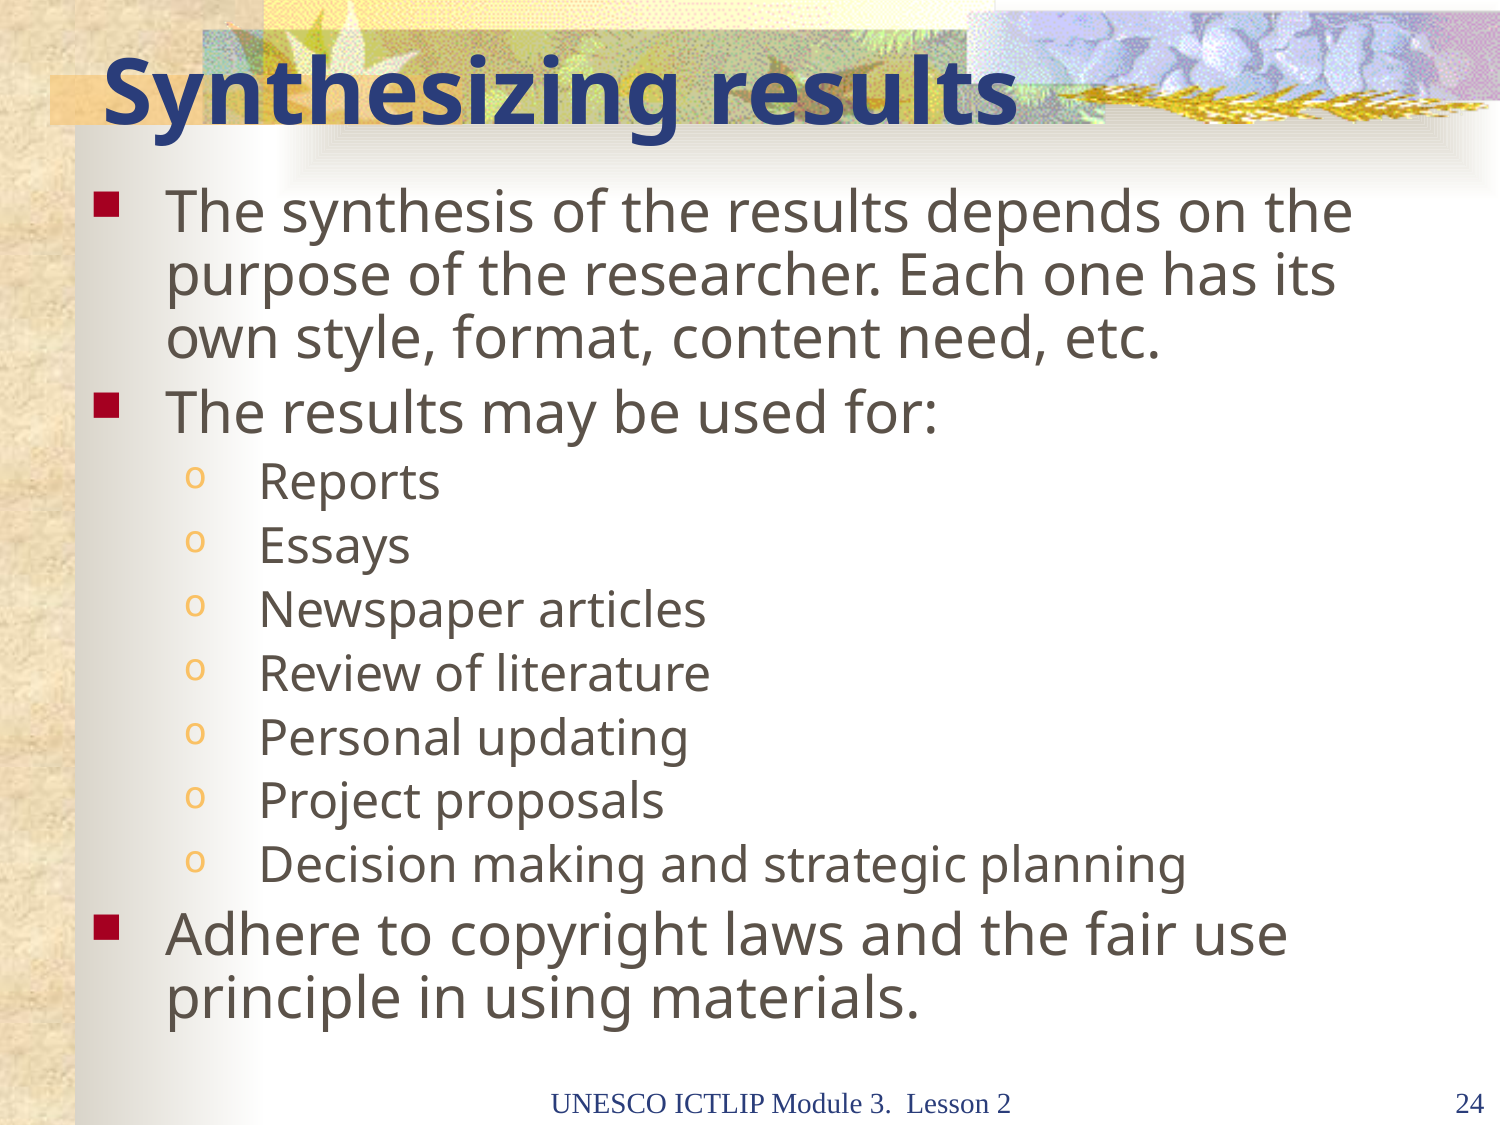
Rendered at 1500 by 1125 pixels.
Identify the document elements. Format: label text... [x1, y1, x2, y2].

footer UNESCO ICTLIP Module 3. Lesson 2 [524, 1063, 1038, 1125]
list The synthesis of the results depends on the purpose of the researcher. Each one has its own style, format, content need, etc. The results may be used for: Reports Essays Newspaper articles Review of literature Personal updating Project proposals Decision making and strategic planning Adhere to copyright laws and the fair use principle in using materials. [74, 174, 1413, 1063]
picture [0, 0, 1500, 1125]
slide_number 24 [1349, 1051, 1500, 1125]
title Synthesizing results [87, 37, 1363, 151]
